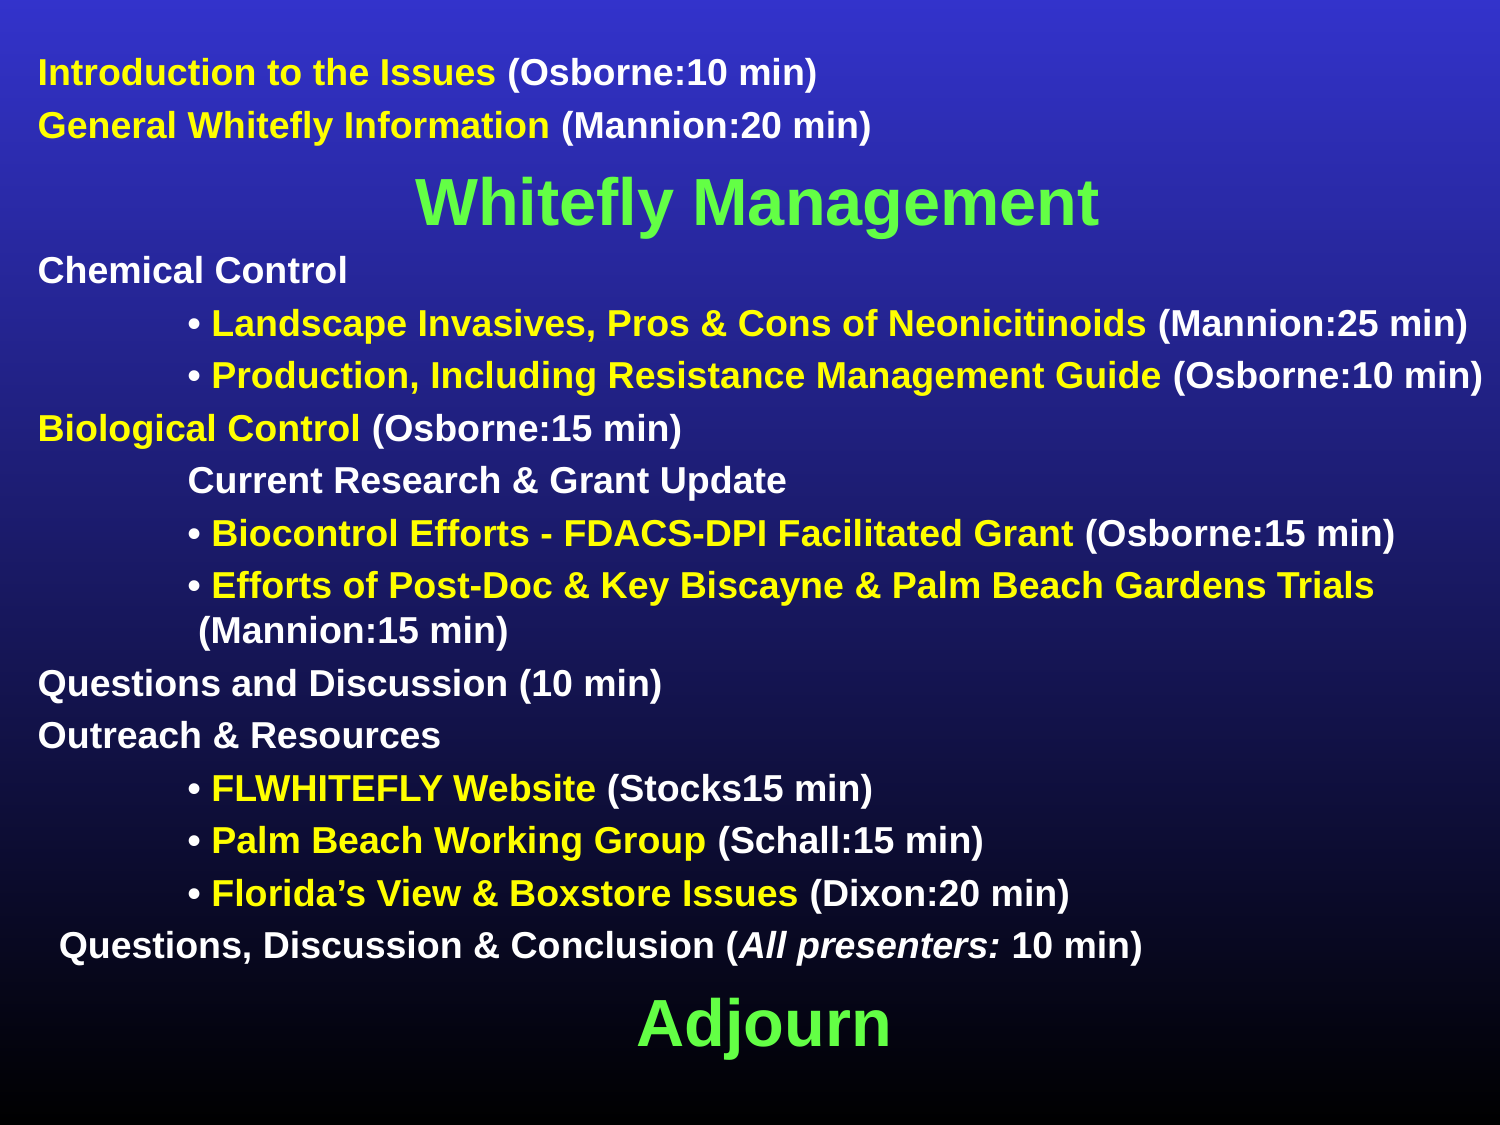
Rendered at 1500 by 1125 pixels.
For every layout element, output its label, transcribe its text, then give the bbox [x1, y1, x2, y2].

list Introduction to the Issues (Osborne:10 min) General Whitefly Information (Mannion:20 min) Whitefly Management Chemical Control • Landscape Invasives, Pros & Cons of Neonicitinoids (Mannion:25 min) • Production, Including Resistance Management Guide (Osborne:10 min) Biological Control (Osborne:15 min) Current Research & Grant Update • Biocontrol Efforts - FDACS-DPI Facilitated Grant (Osborne:15 min) • Efforts of Post-Doc & Key Biscayne & Palm Beach Gardens Trials (Mannion:15 min) Questions and Discussion (10 min) Outreach & Resources • FLWHITEFLY Website (Stocks15 min) • Palm Beach Working Group (Schall:15 min) • Florida’s View & Boxstore Issues (Dixon:20 min) Questions, Discussion & Conclusion (All presenters: 10 min) Adjourn [22, 40, 1500, 1125]
